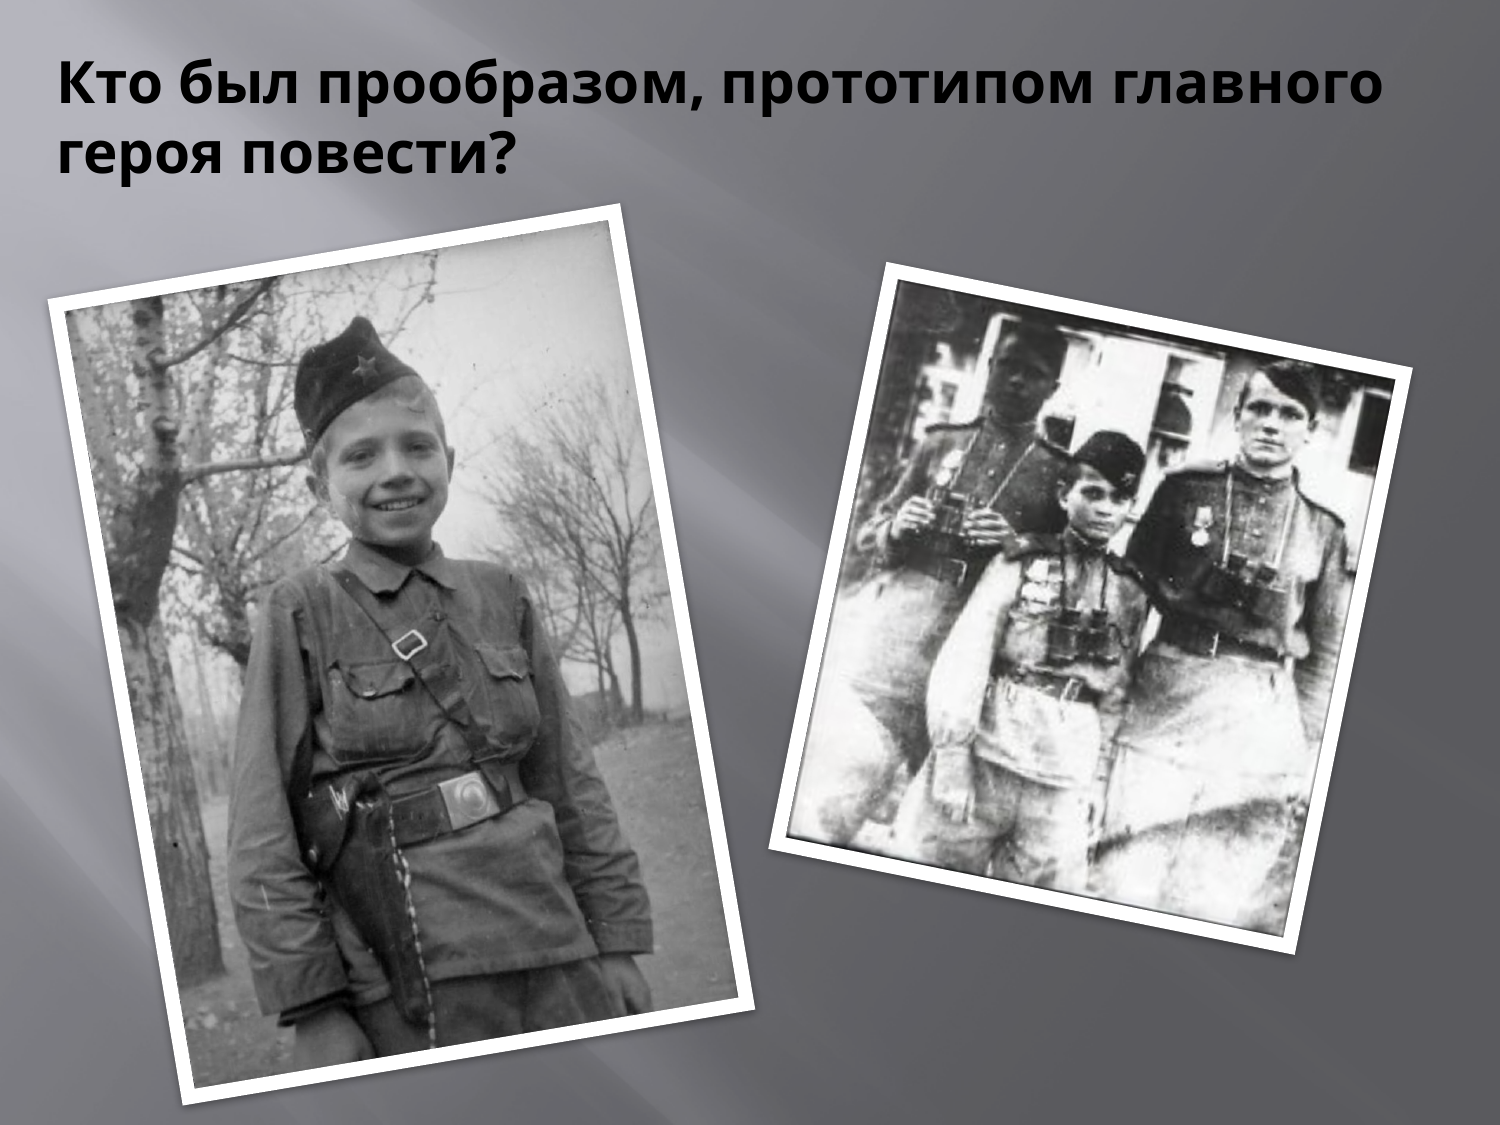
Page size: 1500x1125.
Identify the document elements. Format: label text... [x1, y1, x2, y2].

picture [787, 280, 1395, 937]
text_box Кто был прообразом, прототипом главного героя повести? [41, 38, 1441, 193]
picture [65, 221, 738, 1088]
